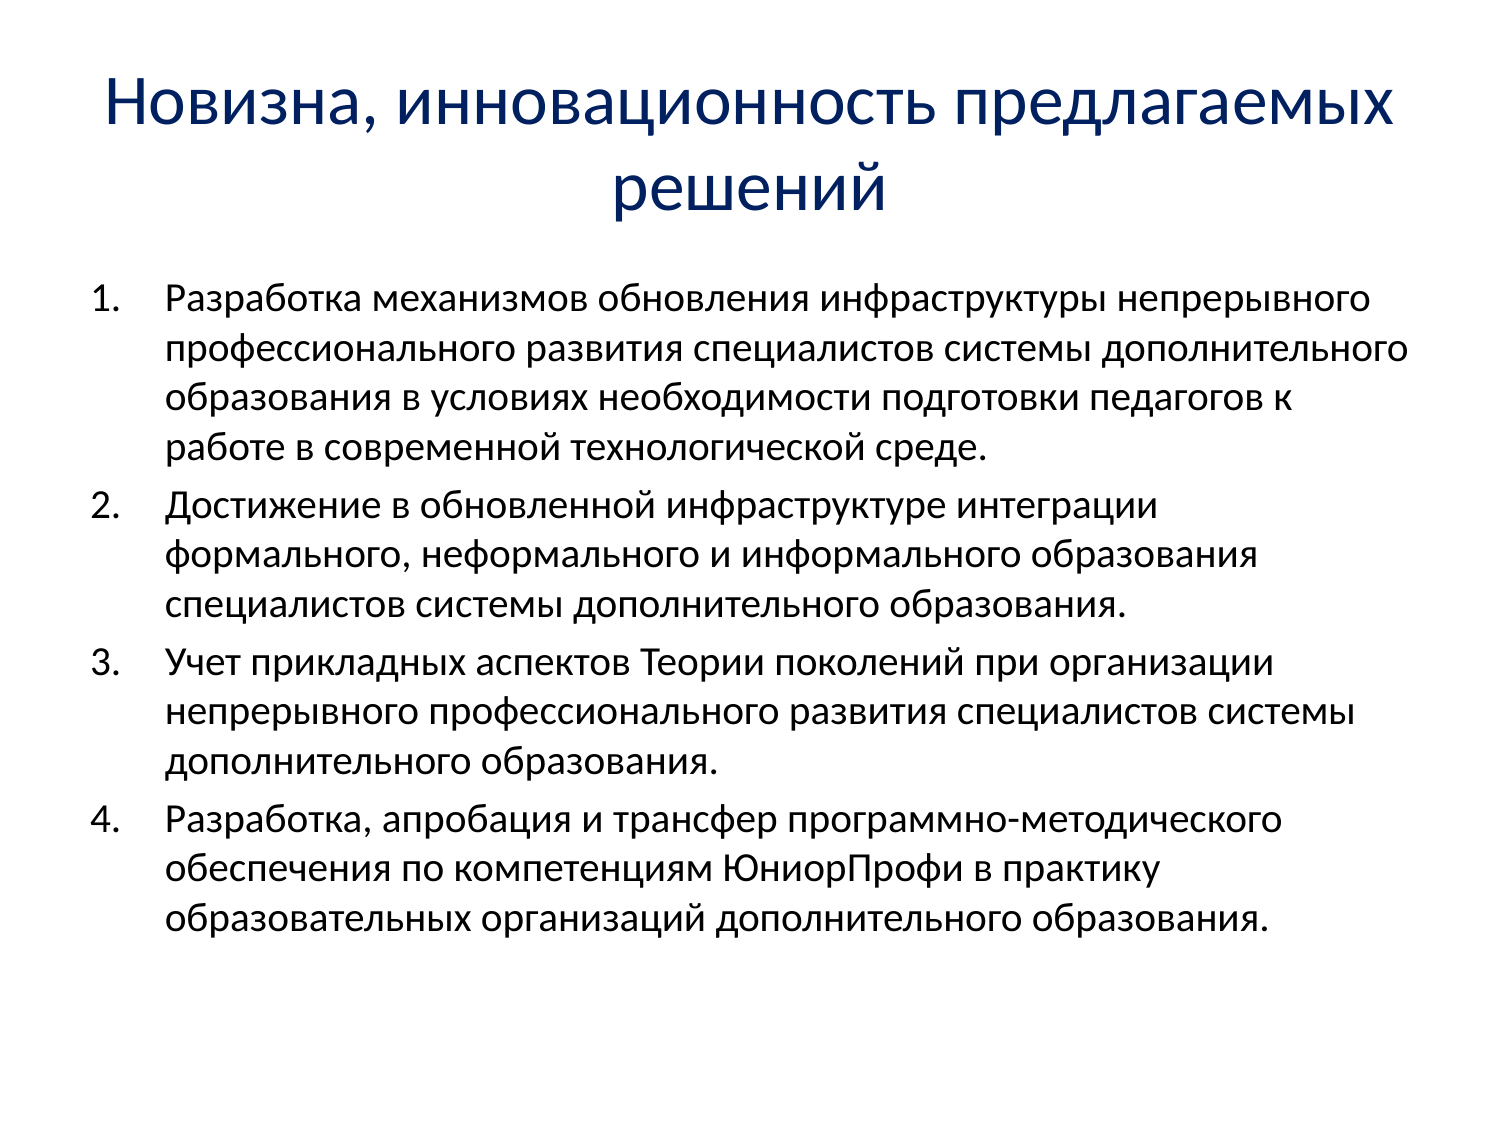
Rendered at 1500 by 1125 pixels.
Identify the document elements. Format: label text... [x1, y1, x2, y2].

title Новизна, инновационность предлагаемых решений [75, 45, 1425, 233]
list Разработка механизмов обновления инфраструктуры непрерывного профессионального развития специалистов системы дополнительного образования в условиях необходимости подготовки педагогов к работе в современной технологической среде. Достижение в обновленной инфраструктуре интеграции формального, неформального и информального образования специалистов системы дополнительного образования. Учет прикладных аспектов Теории поколений при организации непрерывного профессионального развития специалистов системы дополнительного образования. Разработка, апробация и трансфер программно-методического обеспечения по компетенциям ЮниорПрофи в практику образовательных организаций дополнительного образования. [75, 262, 1425, 1005]
